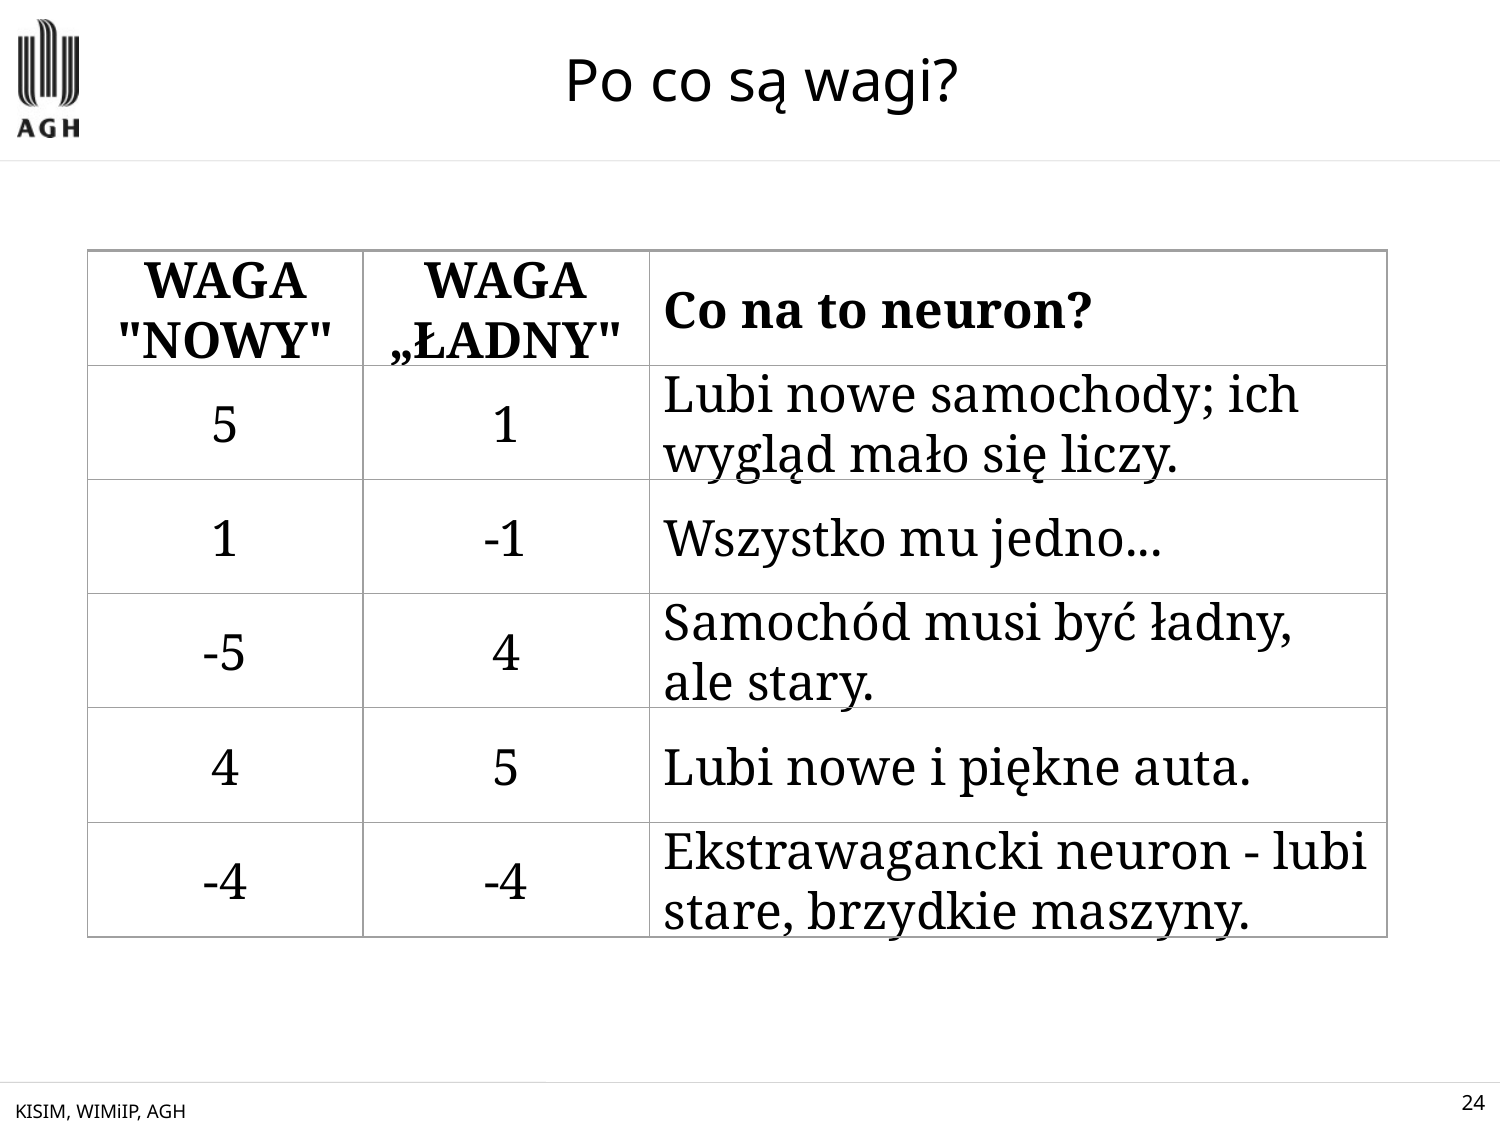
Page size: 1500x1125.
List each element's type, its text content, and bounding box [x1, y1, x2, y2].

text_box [87, 249, 1388, 938]
picture [17, 19, 79, 138]
title Po co są wagi? [147, 30, 1377, 126]
footer KISIM, WIMiIP, AGH [0, 1092, 476, 1125]
